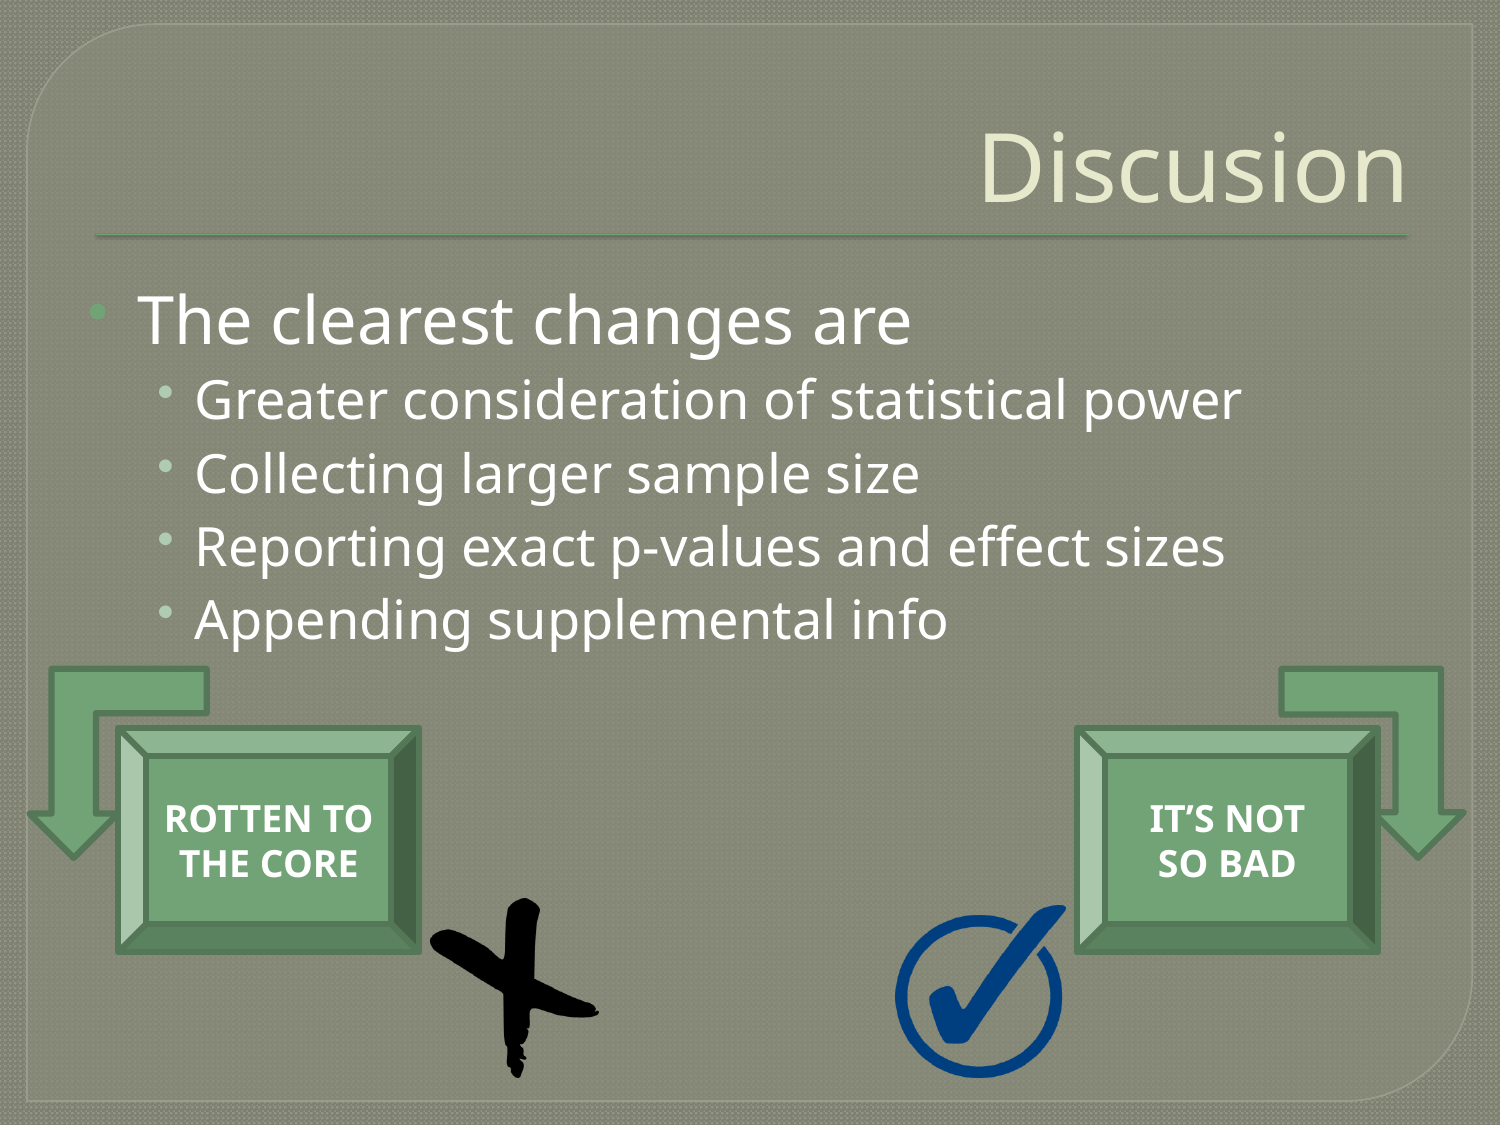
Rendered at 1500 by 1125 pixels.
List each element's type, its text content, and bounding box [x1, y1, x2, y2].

picture [894, 904, 1067, 1078]
text_box [26, 665, 210, 861]
text_box ROTTEN TO THE CORE [115, 725, 422, 955]
text_box IT’S NOT SO BAD [1074, 725, 1381, 955]
picture [430, 898, 599, 1078]
text_box [1278, 665, 1467, 861]
list The clearest changes are Greater consideration of statistical power Collecting larger sample size Reporting exact p-values and effect sizes Appending supplemental info [75, 270, 1425, 1013]
title Discusion [75, 41, 1425, 230]
